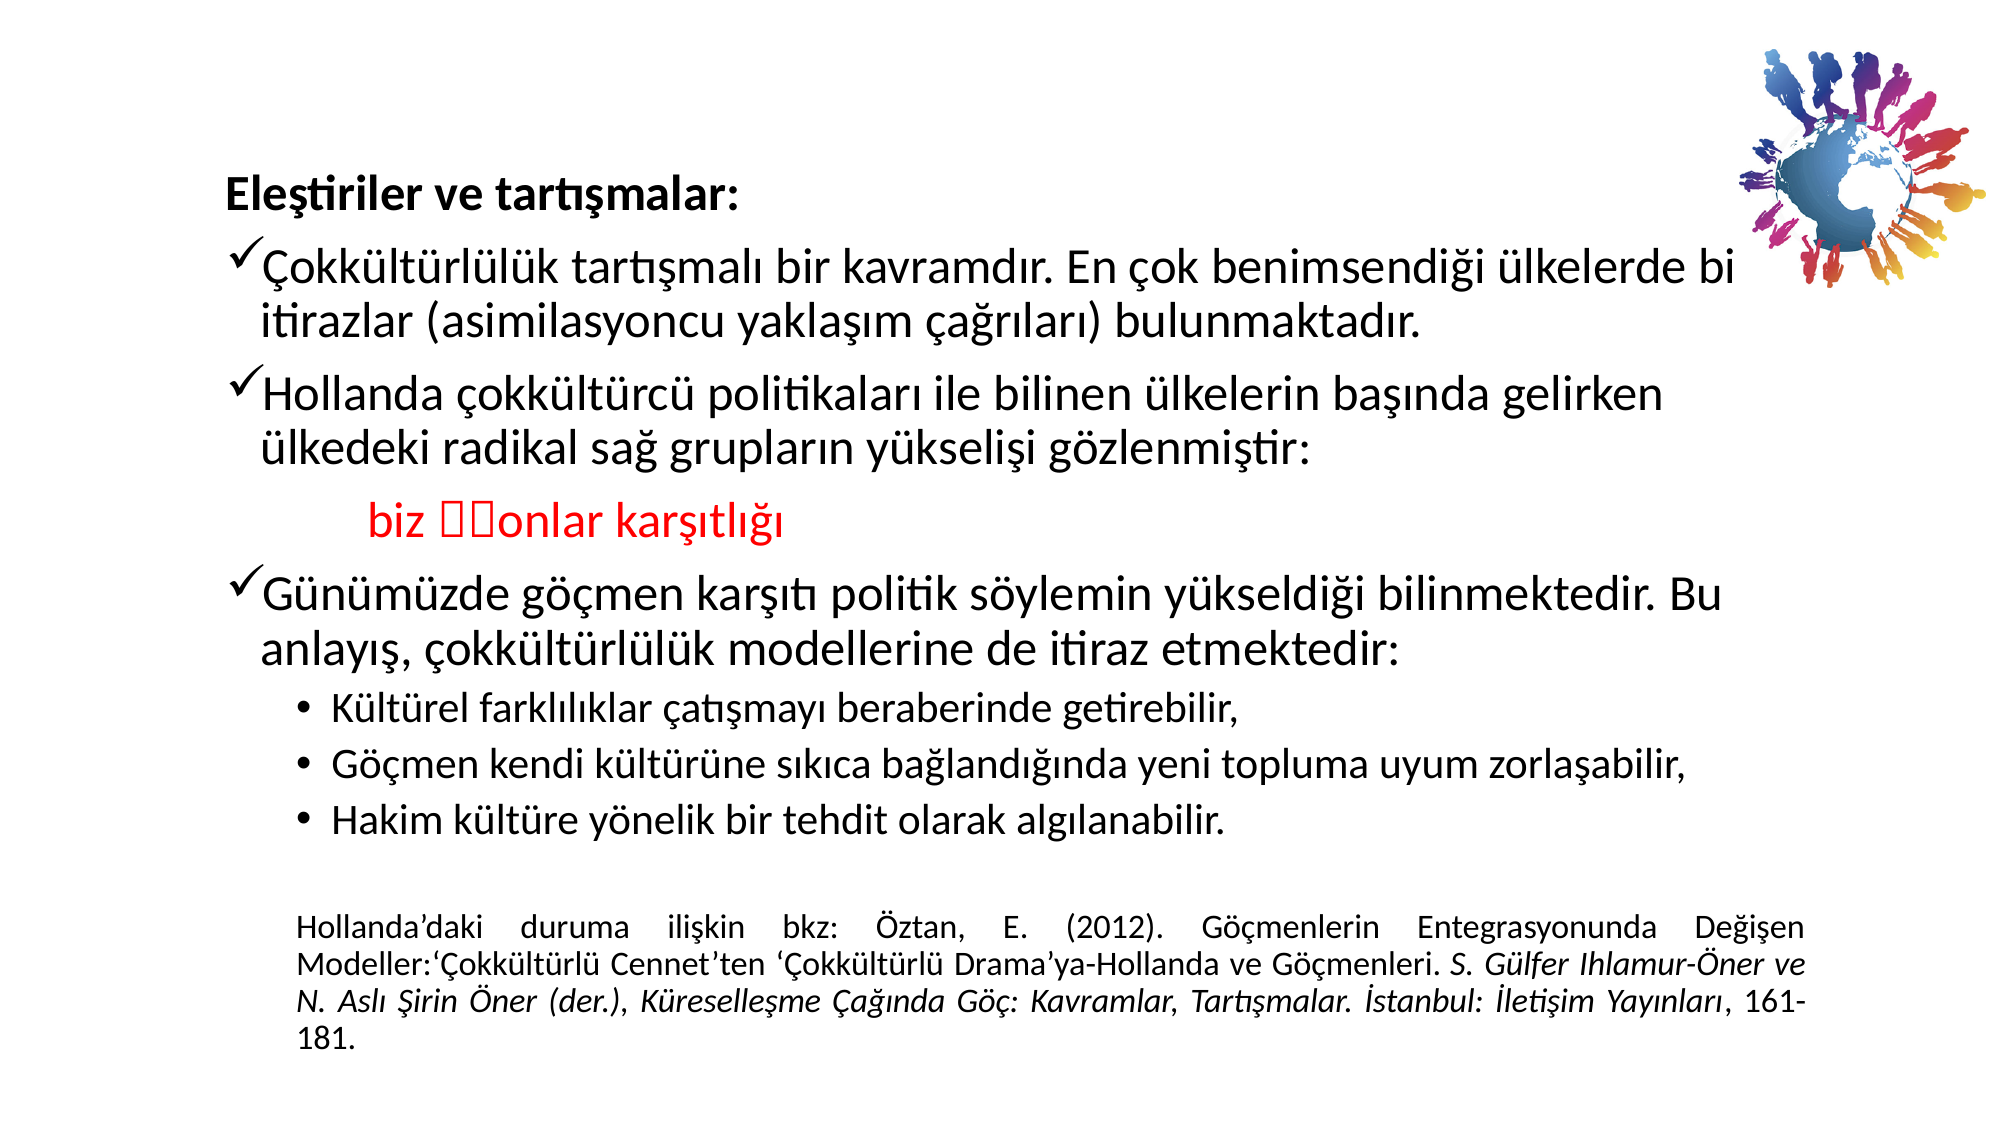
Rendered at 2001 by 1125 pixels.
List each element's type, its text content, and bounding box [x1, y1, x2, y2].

picture [1739, 49, 1986, 288]
list Eleştiriler ve tartışmalar: Çokkültürlülük tartışmalı bir kavramdır. En çok benimsendiği ülkelerde bile itirazlar (asimilasyoncu yaklaşım çağrıları) bulunmaktadır. Hollanda çokkültürcü politikaları ile bilinen ülkelerin başında gelirken ülkedeki radikal sağ grupların yükselişi gözlenmiştir: biz onlar karşıtlığı Günümüzde göçmen karşıtı politik söylemin yükseldiği bilinmektedir. Bu anlayış, çokkültürlülük modellerine de itiraz etmektedir: Kültürel farklılıklar çatışmayı beraberinde getirebilir, Göçmen kendi kültürüne sıkıca bağlandığında yeni topluma uyum zorlaşabilir, Hakim kültüre yönelik bir tehdit olarak algılanabilir. Hollanda’daki duruma ilişkin bkz: Öztan, E. (2012). Göçmenlerin Entegrasyonunda Değişen Modeller:‘Çokkültürlü Cennet’ten ‘Çokkültürlü Drama’ya-Hollanda ve Göçmenleri. S. Gülfer Ihlamur-Öner ve N. Aslı Şirin Öner (der.), Küreselleşme Çağında Göç: Kavramlar, Tartışmalar. İstanbul: İletişim Yayınları, 161-181. [210, 159, 1822, 1076]
